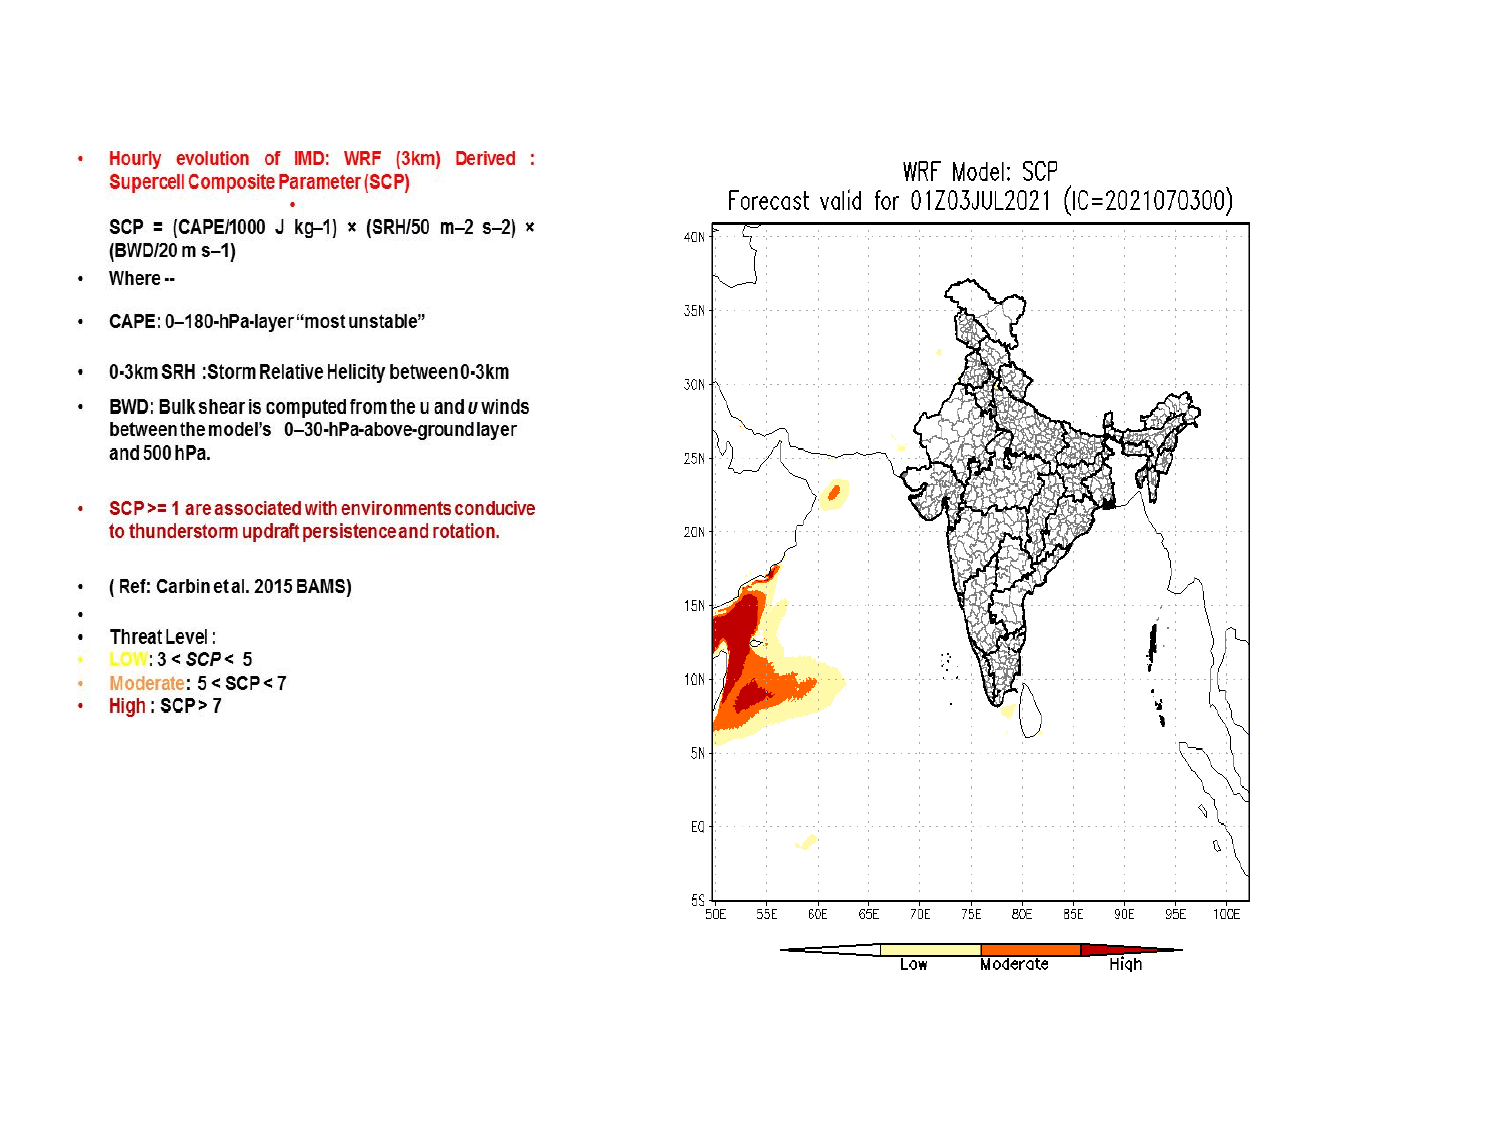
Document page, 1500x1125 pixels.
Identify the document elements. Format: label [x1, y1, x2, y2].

picture [74, 149, 1426, 976]
